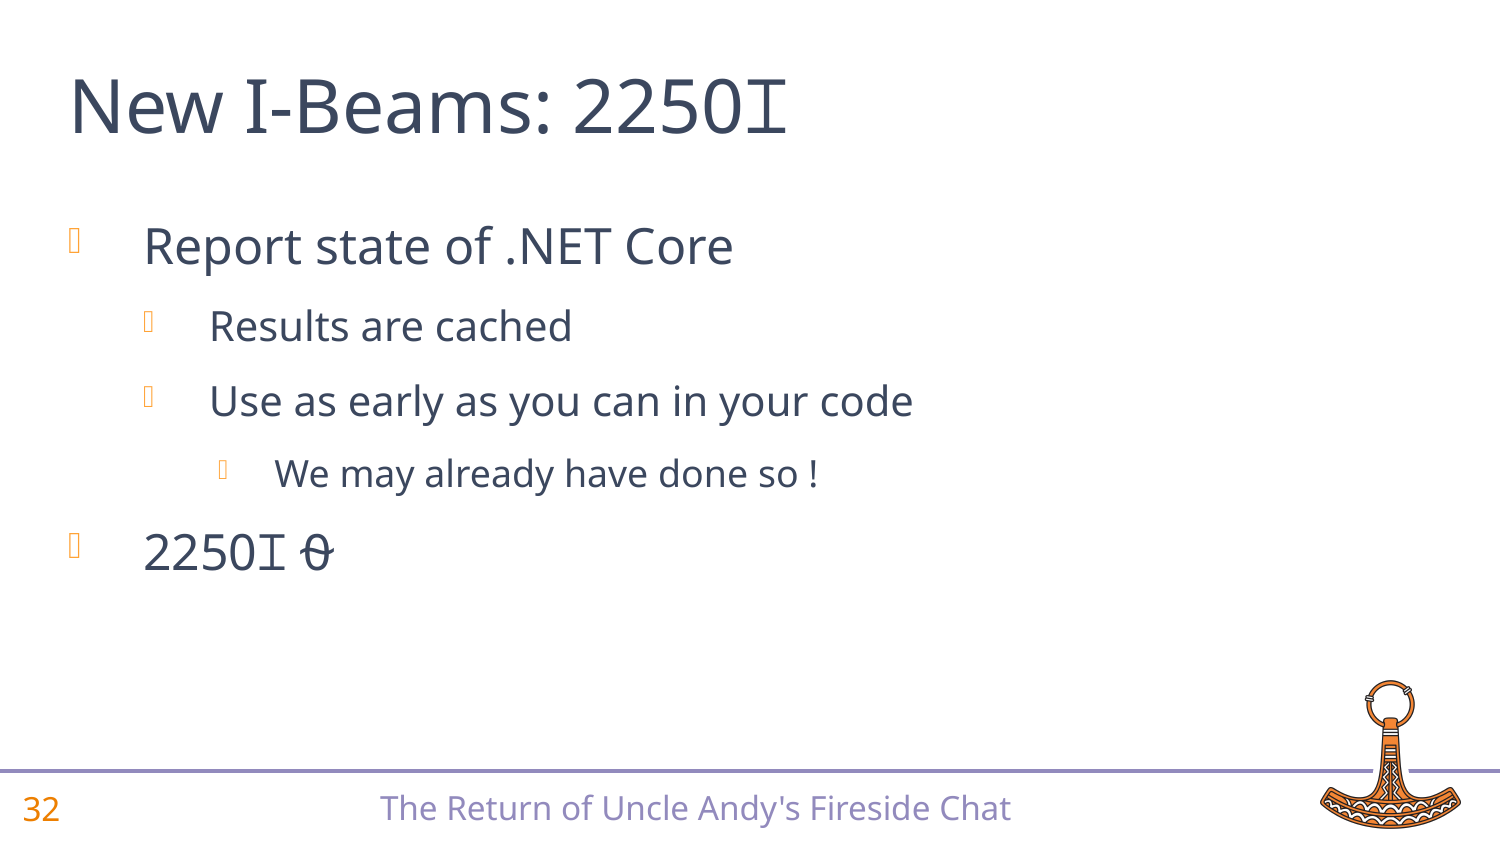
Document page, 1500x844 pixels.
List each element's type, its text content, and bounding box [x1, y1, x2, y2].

picture [1320, 680, 1461, 829]
title New I-Beams: 2250⌶ [53, 43, 1203, 157]
list Report state of .NET Core Results are cached Use as early as you can in your code We may already have done so ! 2250⌶⍬ [53, 207, 1053, 740]
